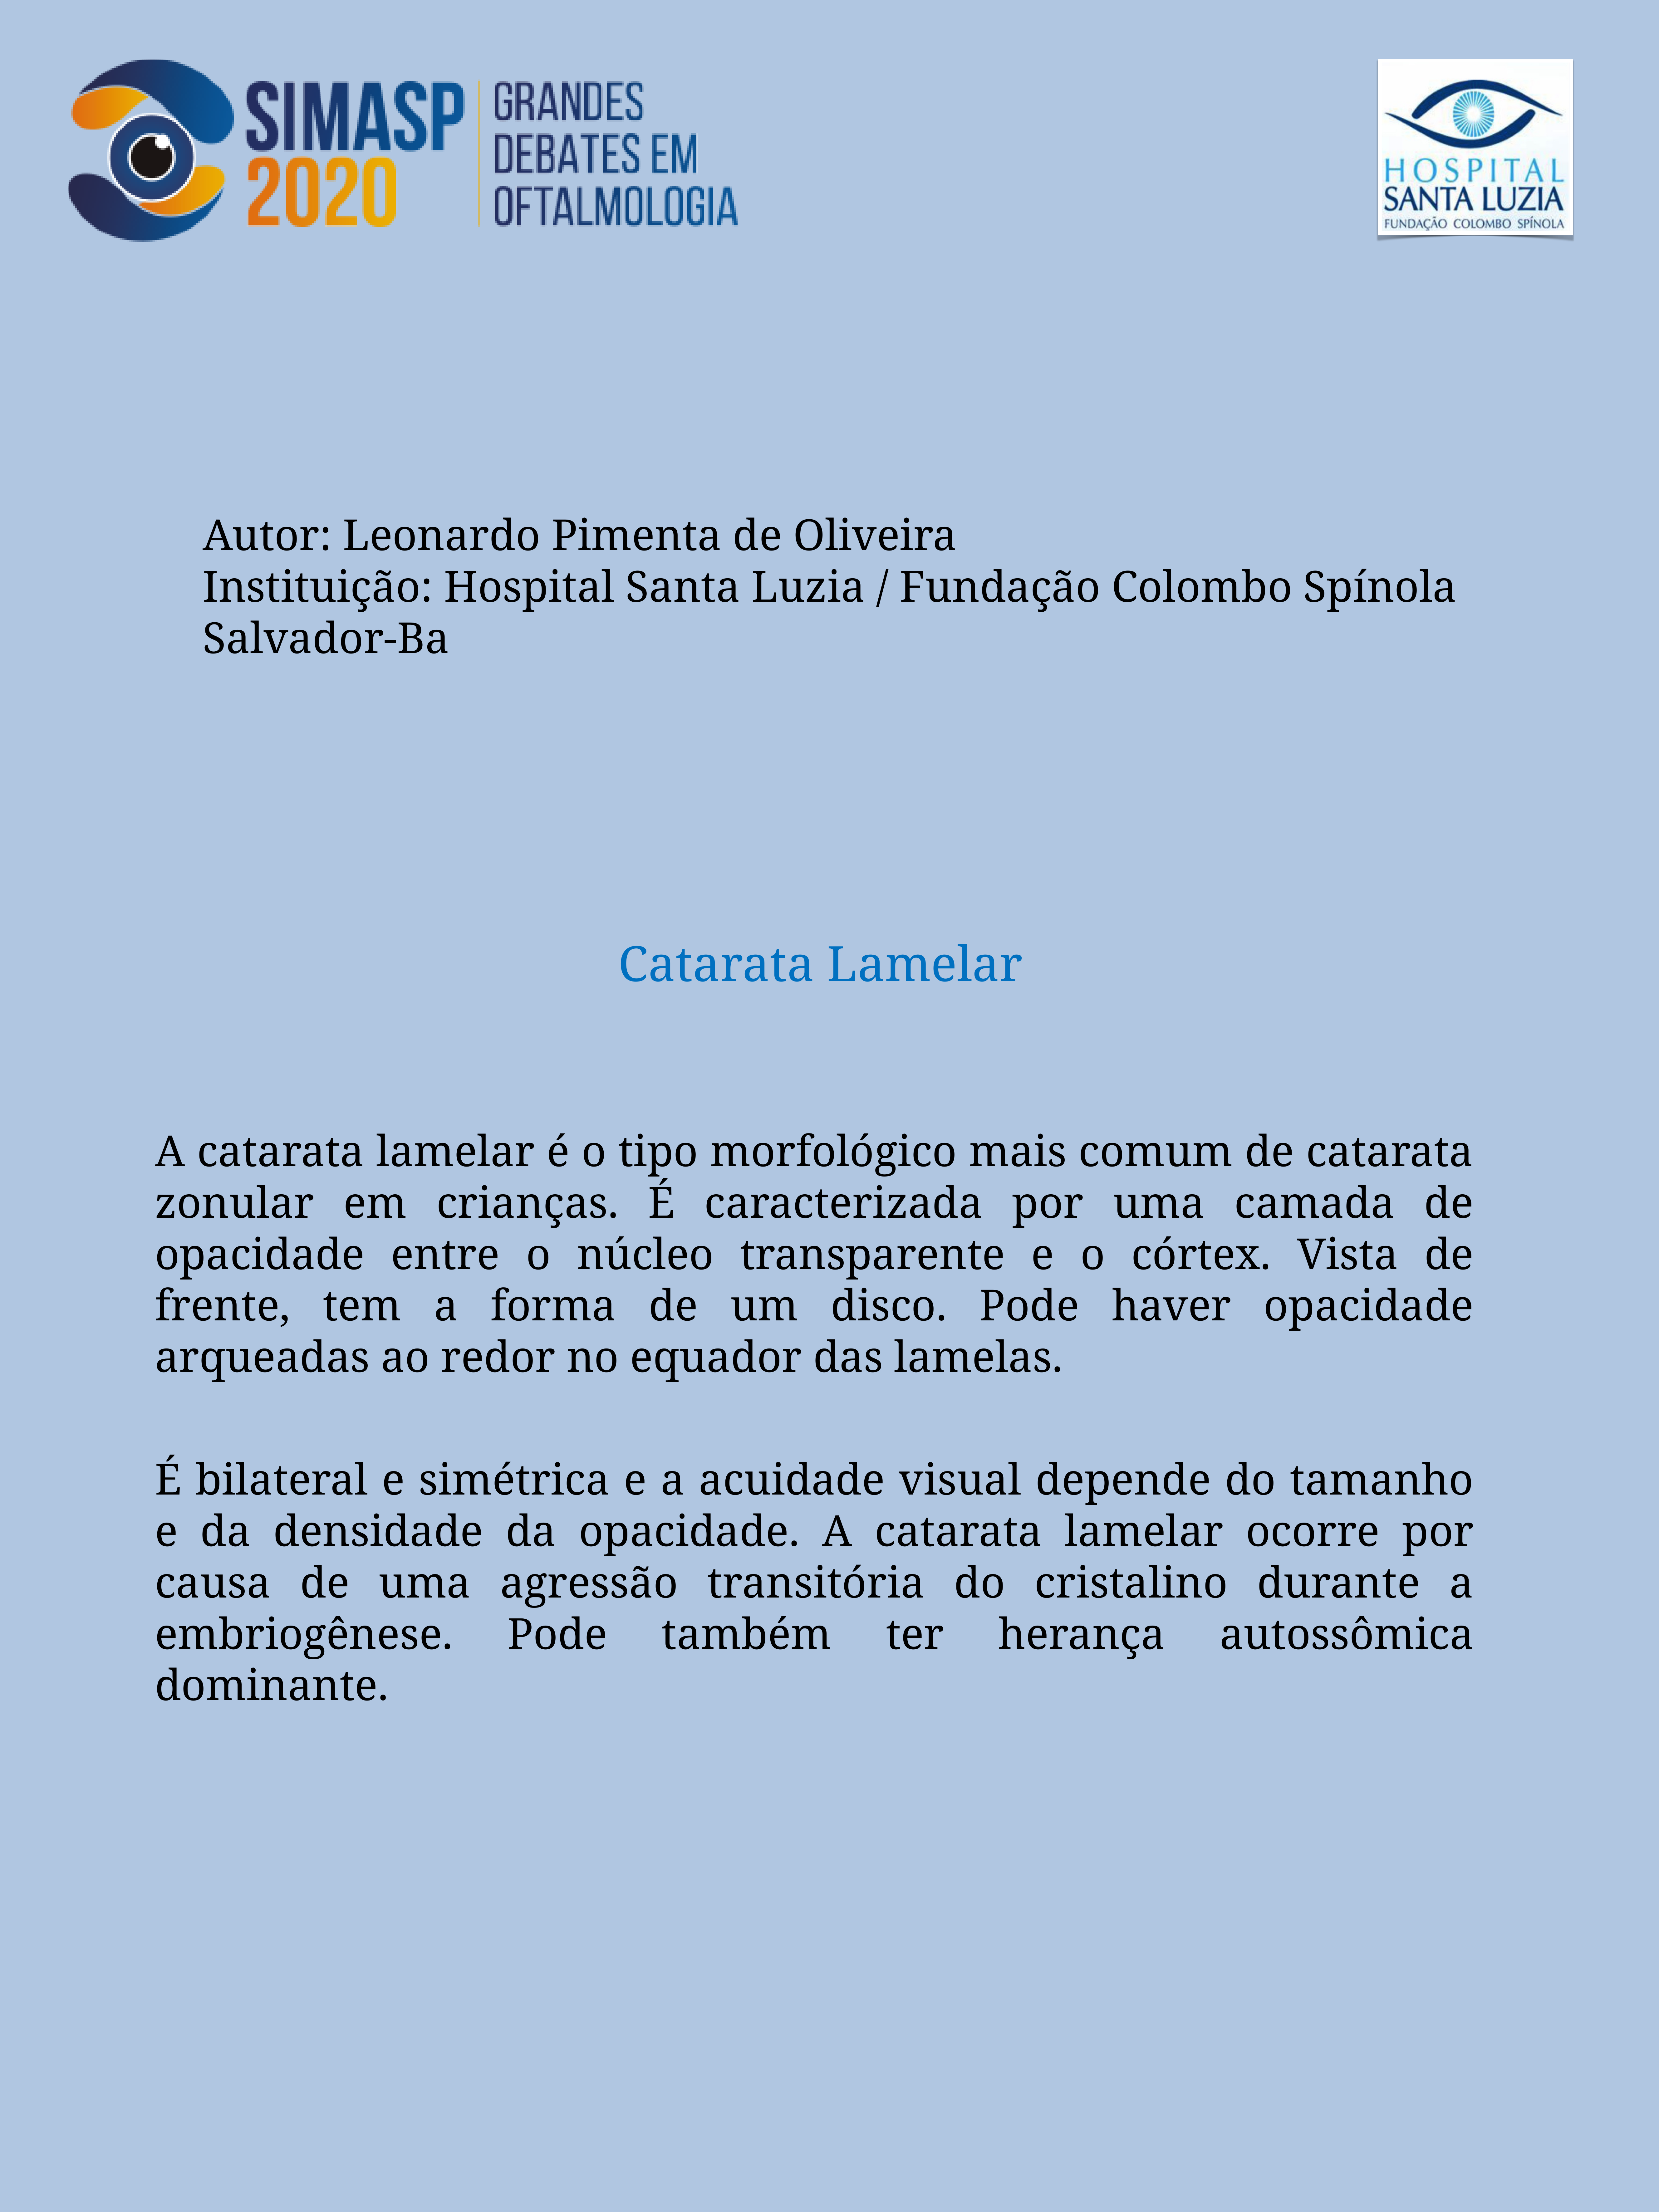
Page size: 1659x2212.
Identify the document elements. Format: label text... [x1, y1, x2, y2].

title Autor: Leonardo Pimenta de Oliveira Instituição: Hospital Santa Luzia / Fundação Colombo Spínola Salvador-Ba [191, 490, 1571, 673]
list Catarata Lamelar A catarata lamelar é o tipo morfológico mais comum de catarata zonular em crianças. É caracterizada por uma camada de opacidade entre o núcleo transparente e o córtex. Vista de frente, tem a forma de um disco. Pode haver opacidade arqueadas ao redor no equador das lamelas. É bilateral e simétrica e a acuidade visual depende do tamanho e da densidade da opacidade. A catarata lamelar ocorre por causa de uma agressão transitória do cristalino durante a embriogênese. Pode também ter herança autossômica dominante. [144, 921, 1486, 1777]
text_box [1376, 59, 1574, 242]
picture [67, 59, 739, 242]
